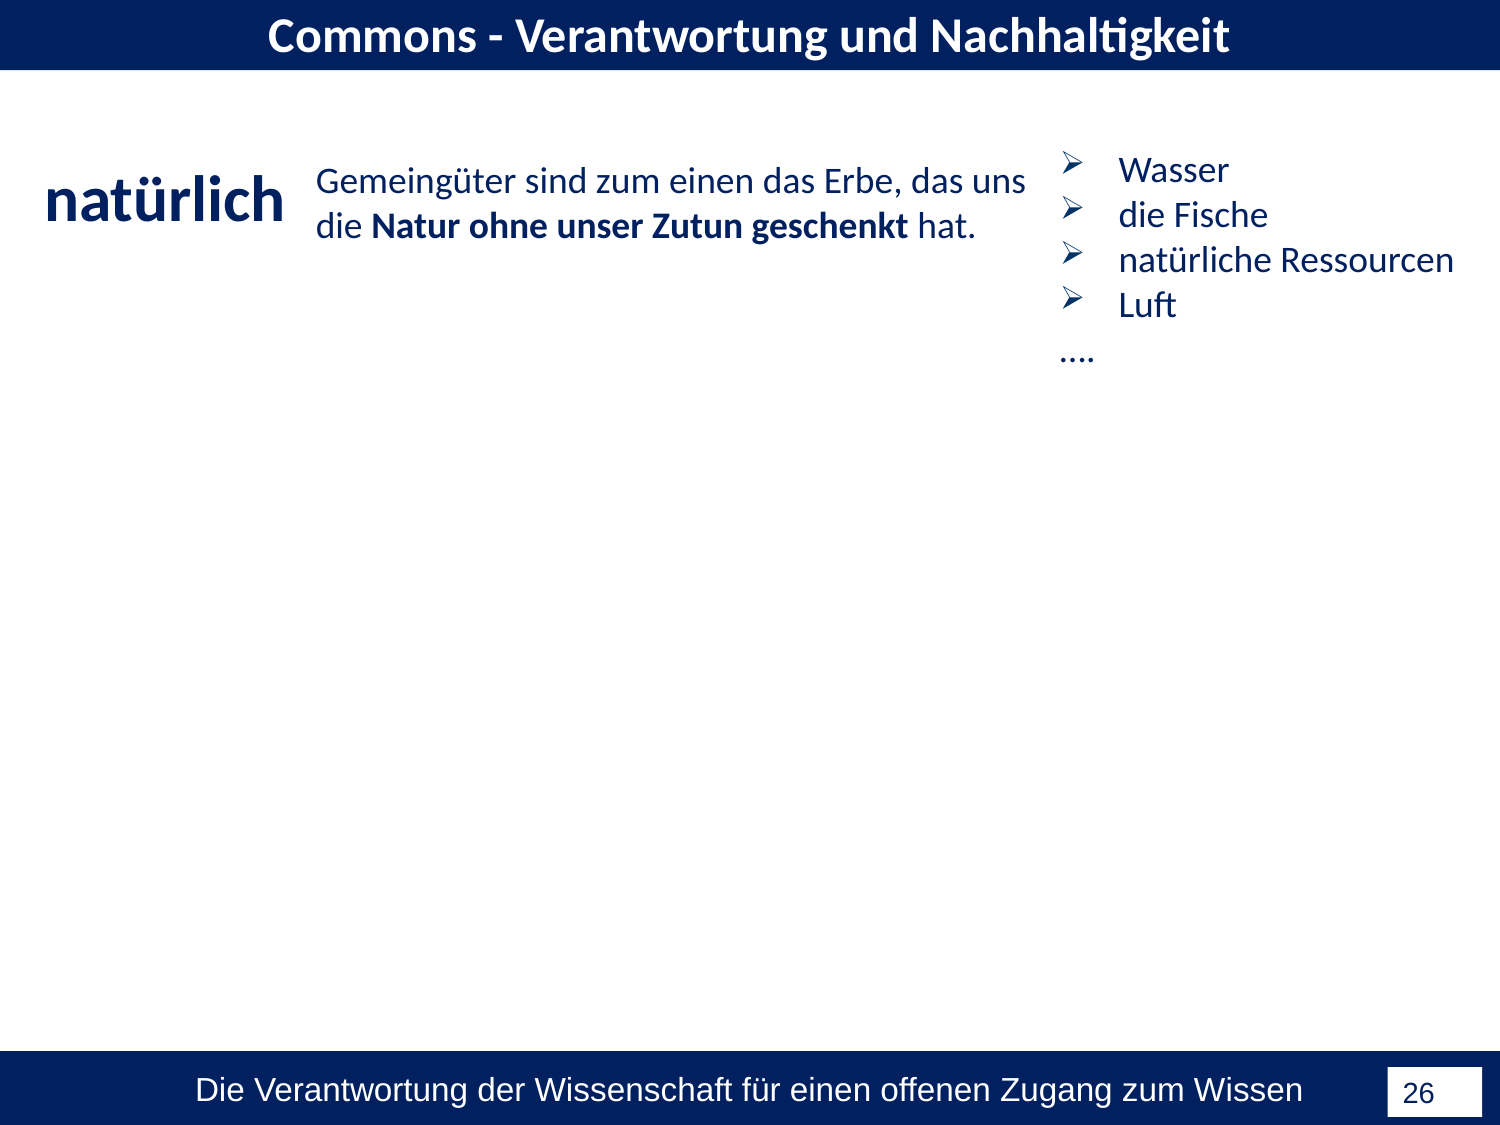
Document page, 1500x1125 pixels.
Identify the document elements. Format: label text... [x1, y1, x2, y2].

text_box Commons - Verantwortung und Nachhaltigkeit [0, 0, 1500, 71]
text_box natürlich [29, 148, 325, 243]
text_box Gemeingüter sind zum einen das Erbe, das uns die Natur ohne unser Zutun geschenkt hat. [301, 148, 1045, 254]
text_box Wasser die Fische natürliche Ressourcen Luft …. [1045, 137, 1500, 378]
